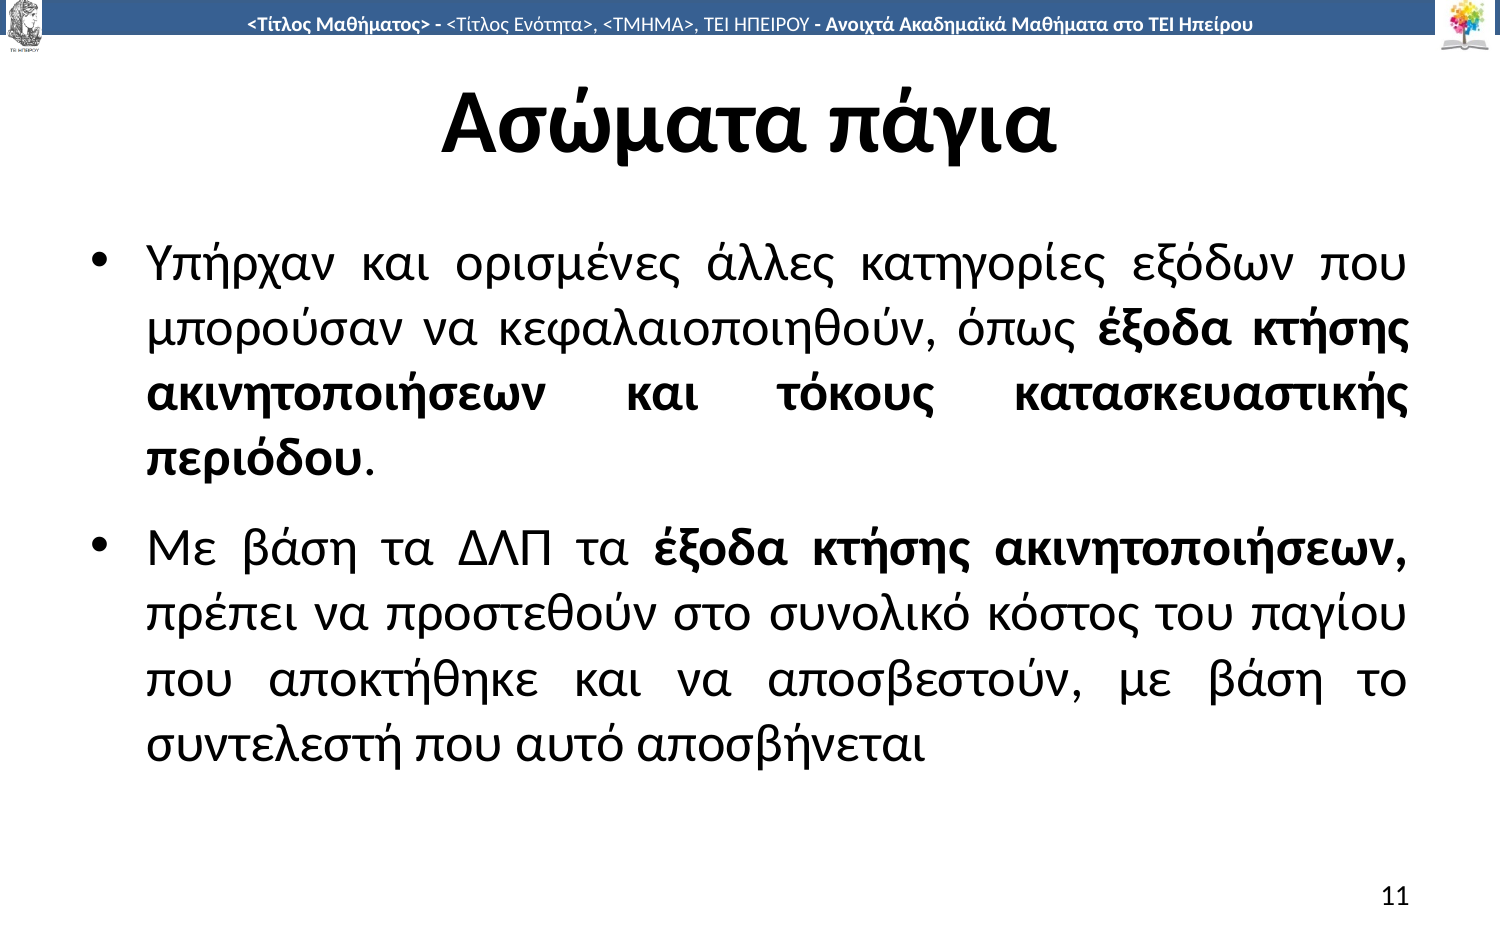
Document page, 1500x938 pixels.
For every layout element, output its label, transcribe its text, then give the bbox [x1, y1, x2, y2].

slide_number 11 [1074, 868, 1425, 919]
picture [1435, 0, 1495, 52]
list Υπήρχαν και ορισμένες άλλες κατηγορίες εξόδων που μπορούσαν να κεφαλαιοποιηθούν, όπως έξοδα κτήσης ακινητοποιήσεων και τόκους κατασκευαστικής περιόδου. Με βάση τα ΔΛΠ τα έξοδα κτήσης ακινητοποιήσεων, πρέπει να προστεθούν στο συνολικό κόστος του παγίου που αποκτήθηκε και να αποσβεστούν, με βάση το συντελεστή που αυτό αποσβήνεται [75, 218, 1425, 838]
picture [6, 0, 42, 54]
title Ασώματα πάγια [75, 37, 1425, 194]
